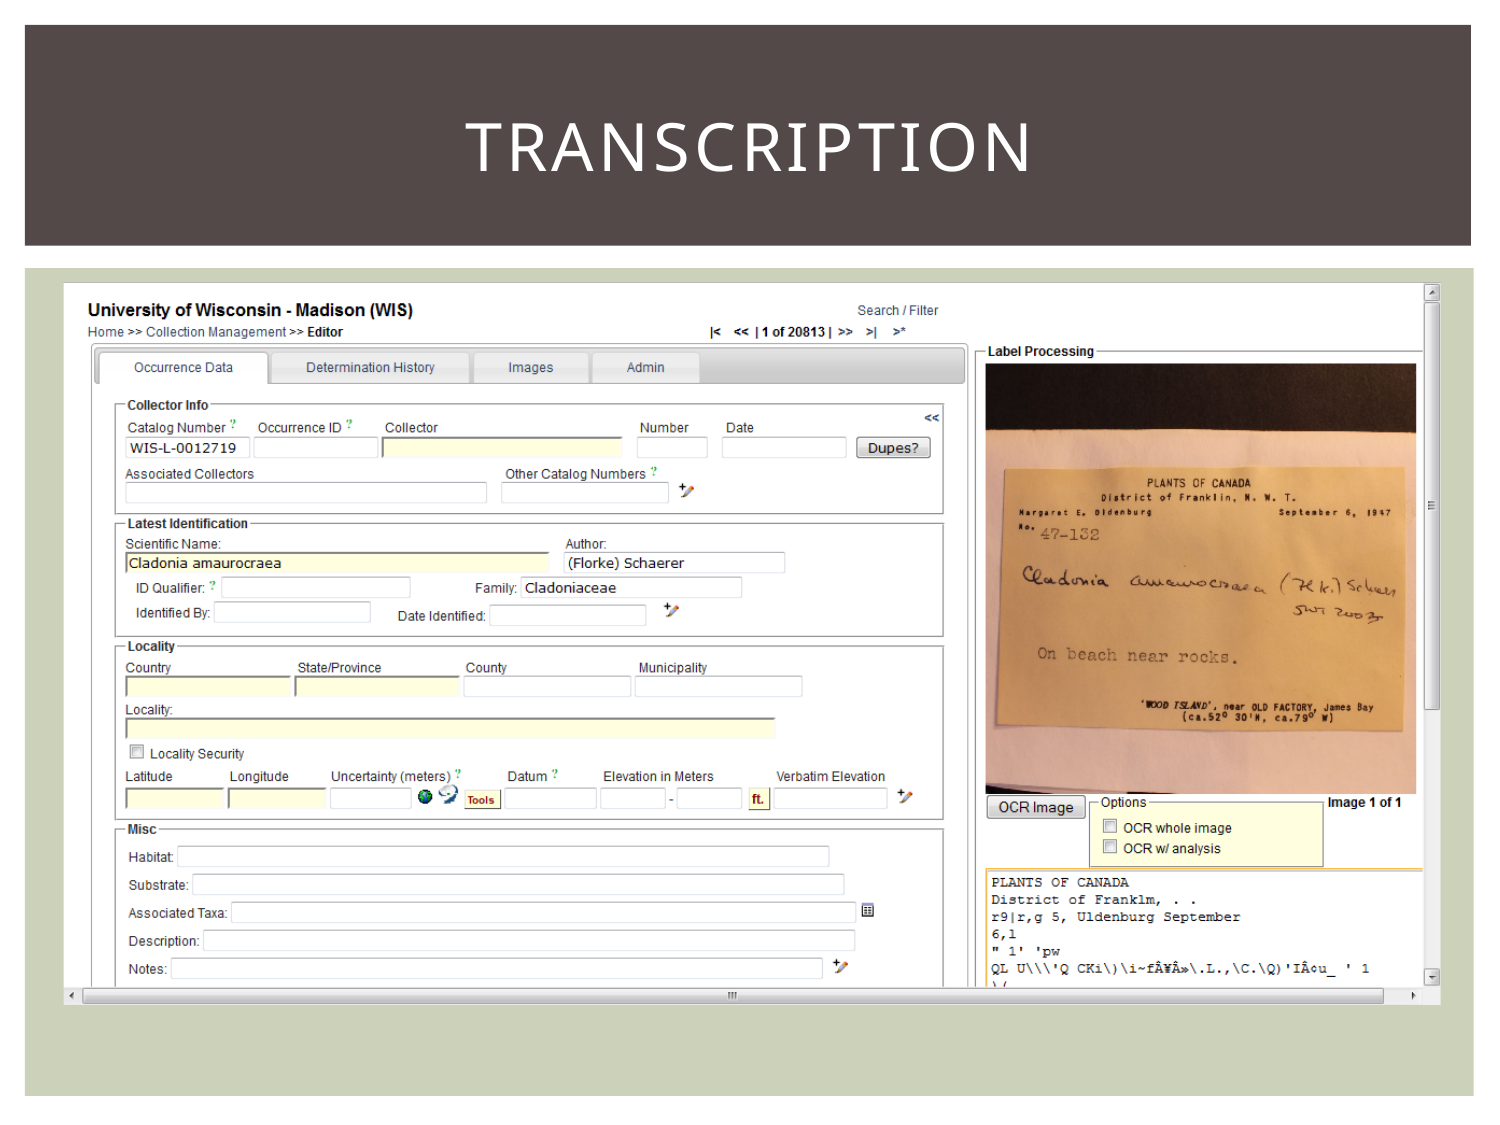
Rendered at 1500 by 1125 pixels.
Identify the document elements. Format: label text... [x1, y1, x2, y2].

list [63, 281, 1441, 1006]
title transcription [62, 58, 1438, 232]
